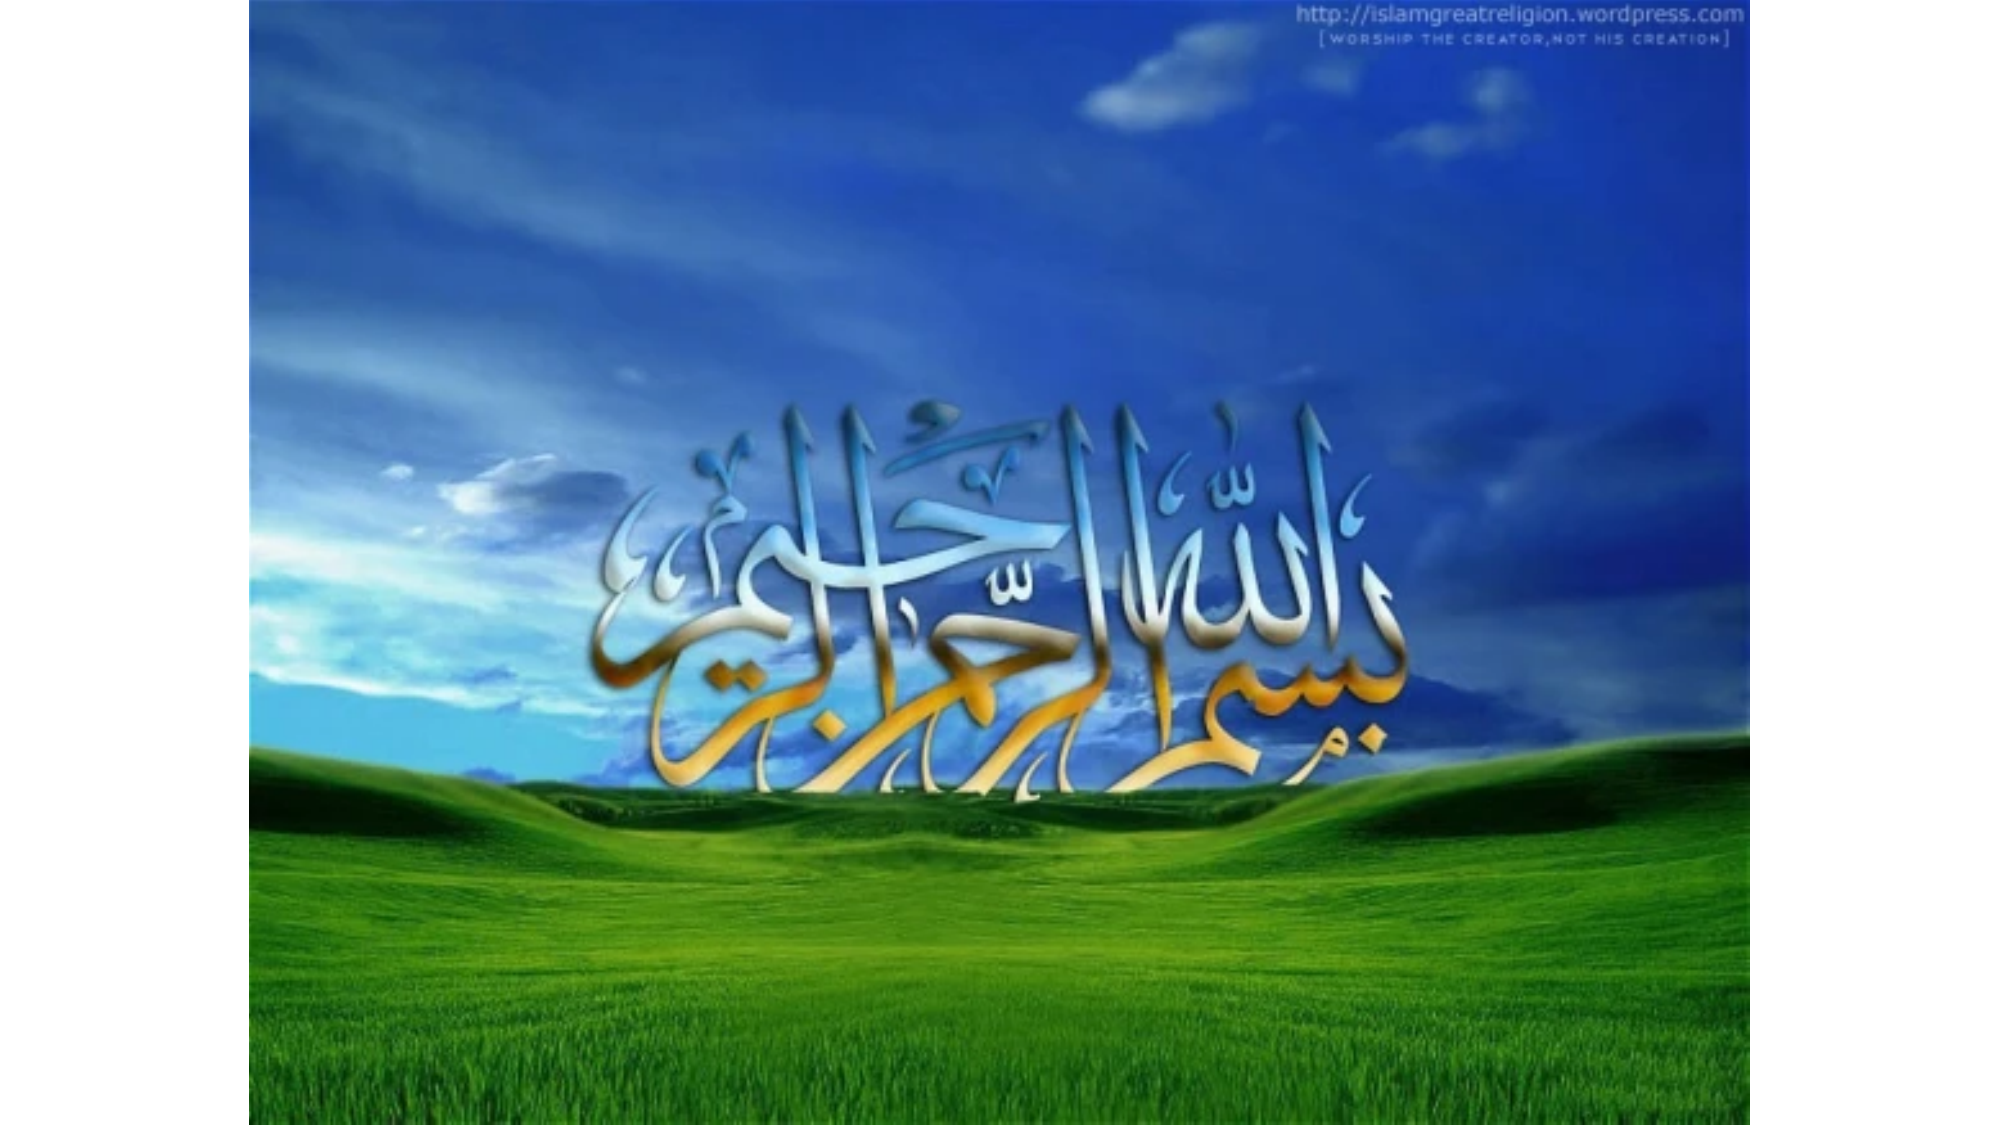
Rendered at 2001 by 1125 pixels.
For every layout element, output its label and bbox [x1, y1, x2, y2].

picture [249, 0, 1750, 1125]
